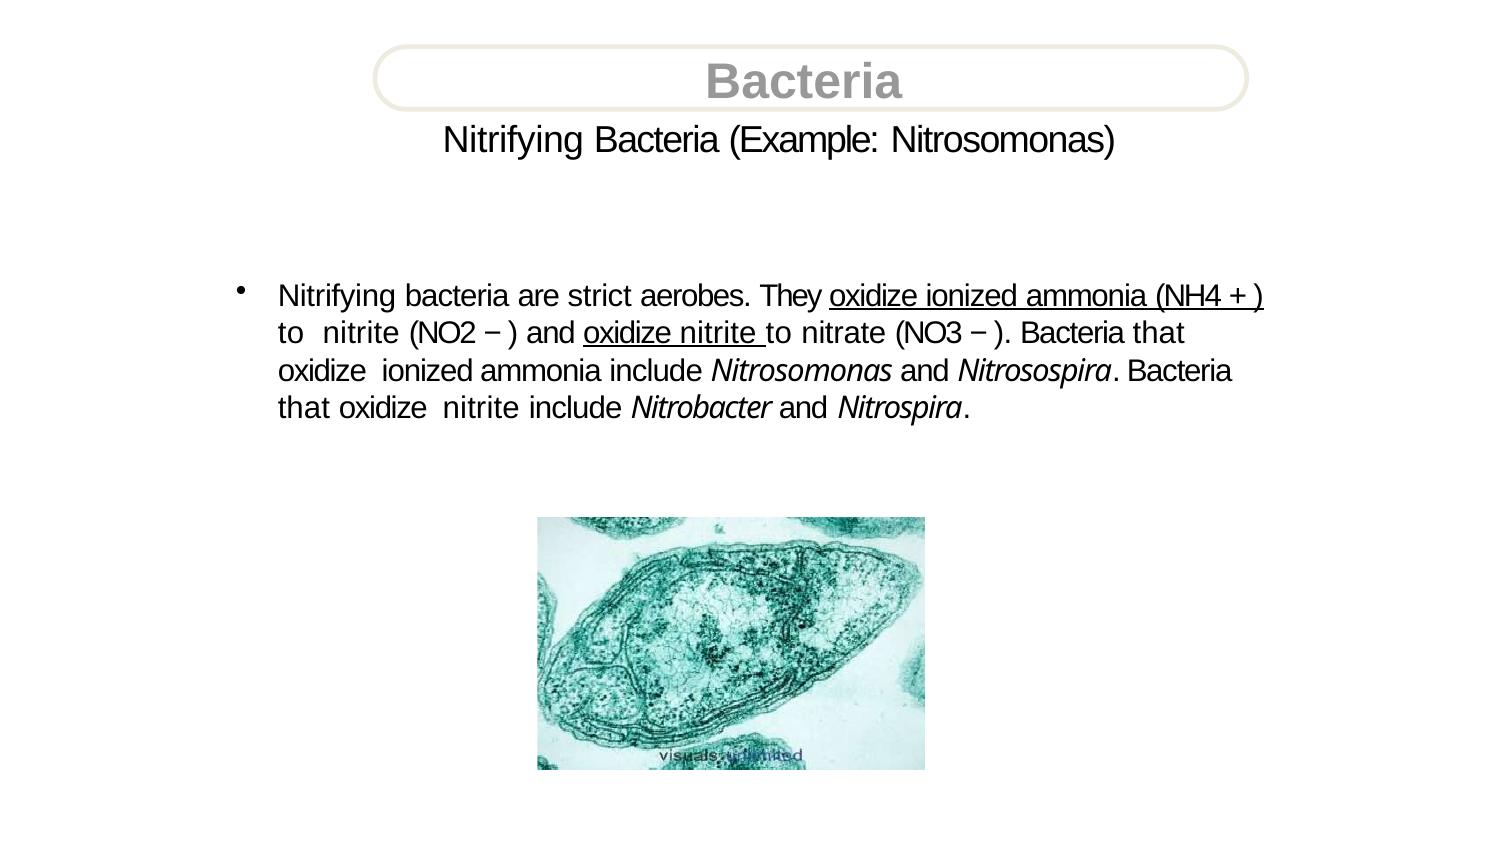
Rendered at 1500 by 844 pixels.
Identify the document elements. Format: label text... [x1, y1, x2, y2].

text_box Bacteria [374, 46, 1247, 110]
text_box Nitrifying Bacteria (Example: Nitrosomonas) Nitrifying bacteria are strict aerobes. They oxidize ionized ammonia (NH4 + ) to nitrite (NO2 − ) and oxidize nitrite to nitrate (NO3 − ). Bacteria that oxidize ionized ammonia include Nitrosomonas and Nitrosospira. Bacteria that oxidize nitrite include Nitrobacter and Nitrospira. [234, 113, 1312, 516]
text_box [537, 517, 925, 770]
